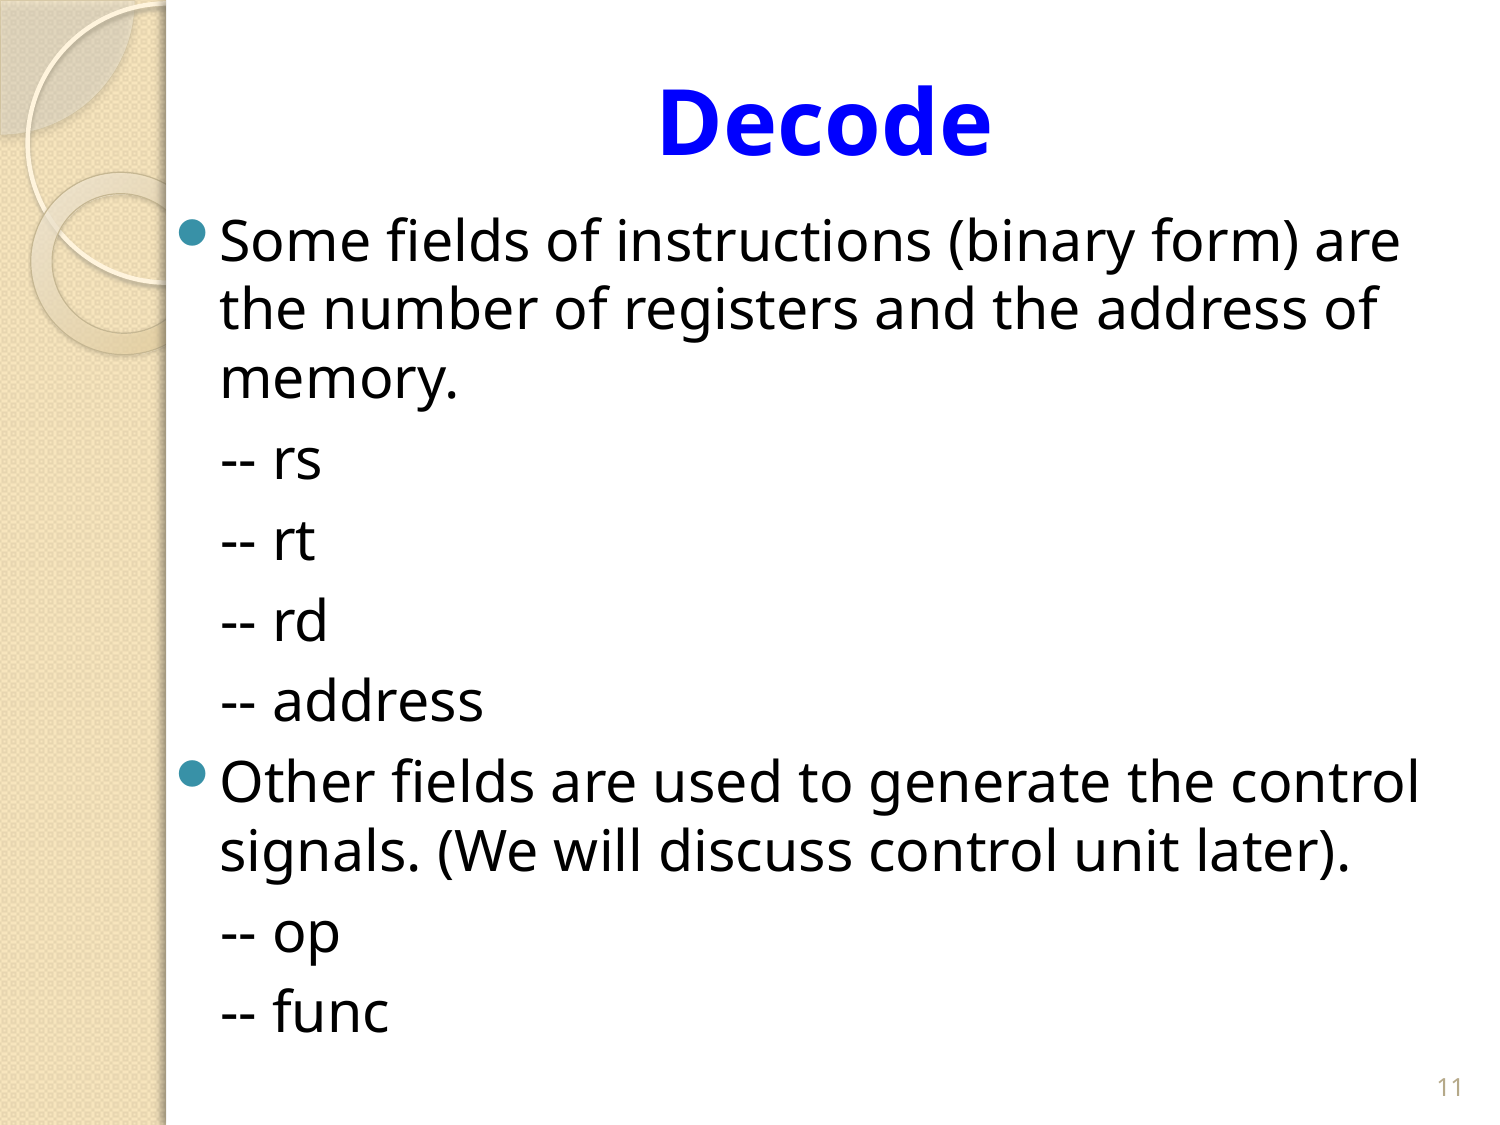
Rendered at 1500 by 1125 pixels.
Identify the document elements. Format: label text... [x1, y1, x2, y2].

title Decode [169, 42, 1481, 194]
slide_number 11 [1413, 1034, 1488, 1113]
list Some fields of instructions (binary form) are the number of registers and the address of memory. -- rs -- rt -- rd -- address Other fields are used to generate the control signals. (We will discuss control unit later). -- op -- func [147, 196, 1447, 1106]
